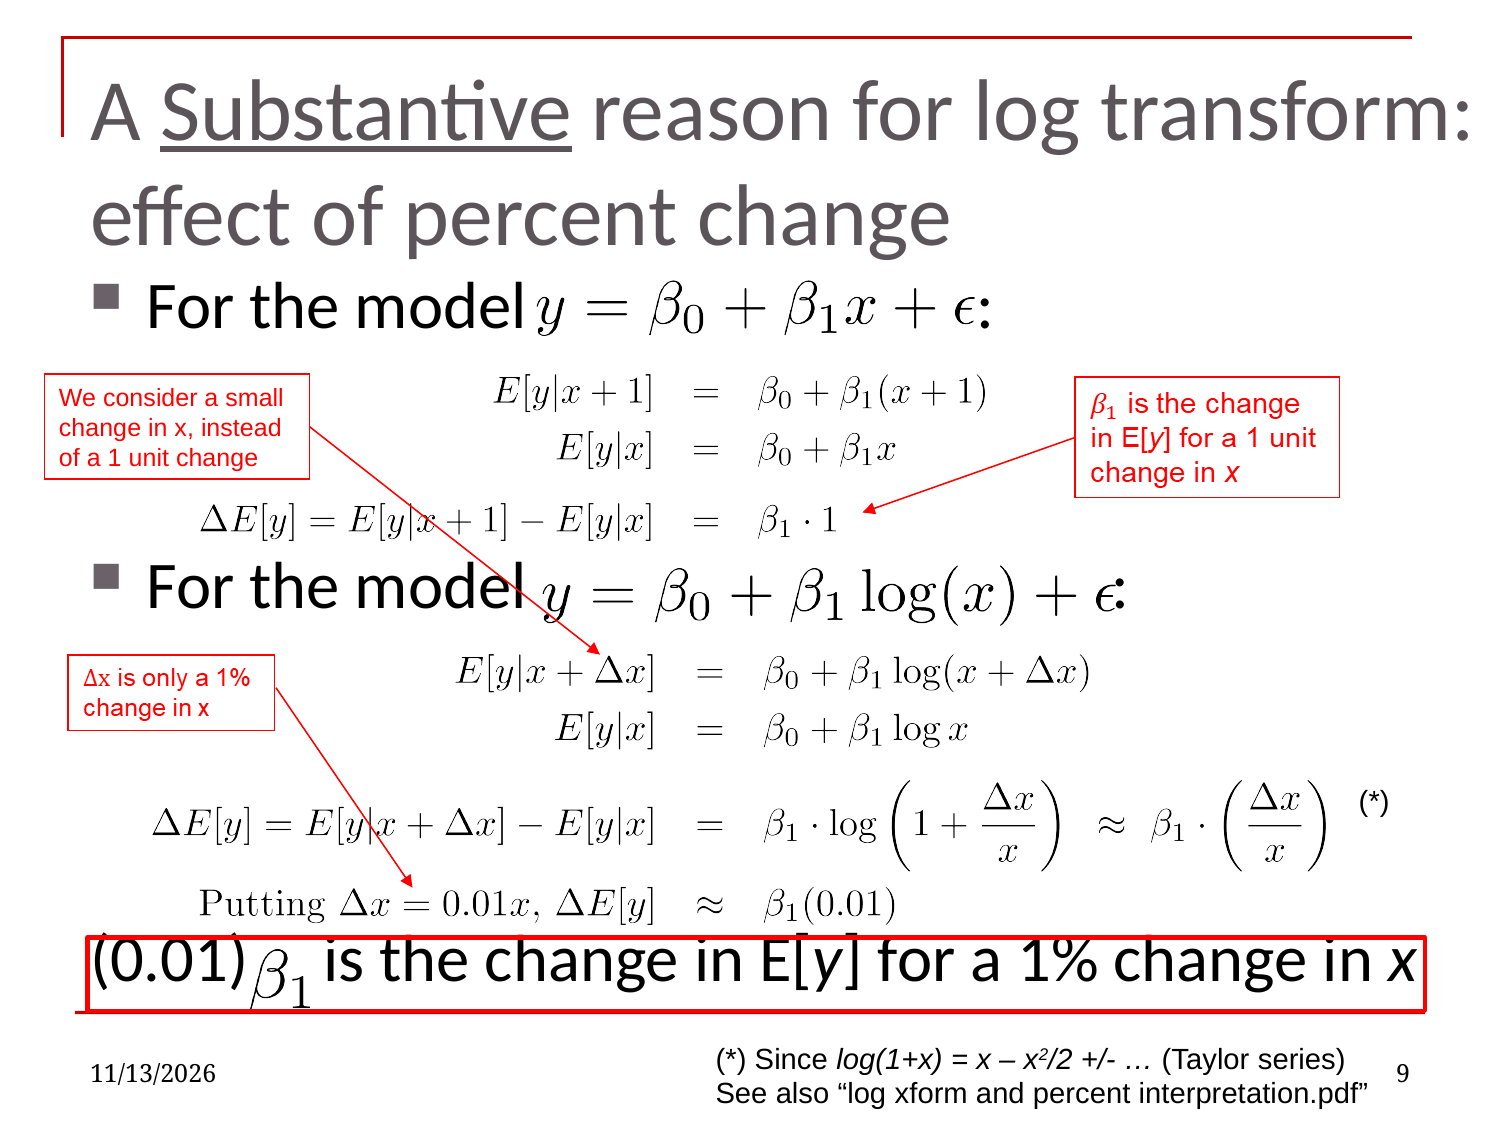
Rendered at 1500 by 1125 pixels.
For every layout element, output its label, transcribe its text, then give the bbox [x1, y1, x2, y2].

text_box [309, 426, 601, 655]
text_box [862, 437, 1076, 513]
picture [249, 949, 310, 1012]
picture [536, 279, 976, 336]
text_box (*) [1343, 774, 1405, 825]
picture [601, 565, 1116, 627]
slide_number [75, 1024, 425, 1100]
text_box [85, 935, 1427, 1013]
text_box We consider a small change in x, instead of a 1 unit change [44, 374, 198, 479]
text_box [67, 654, 151, 731]
text_box [1074, 376, 1340, 498]
list For the model : For the model : (0.01) is the change in E[y] for a 1% change in x [75, 254, 1450, 998]
text_box (*) Since log(1+x) = x – x2/2 +/- … (Taylor series) See also “log xform and percent interpretation.pdf” [700, 1032, 1385, 1118]
slide_number 9 [1074, 1024, 1425, 1100]
picture [152, 654, 1326, 925]
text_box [275, 687, 413, 888]
picture [200, 373, 986, 541]
title A Substantive reason for log transform: effect of percent change [75, 45, 1500, 233]
